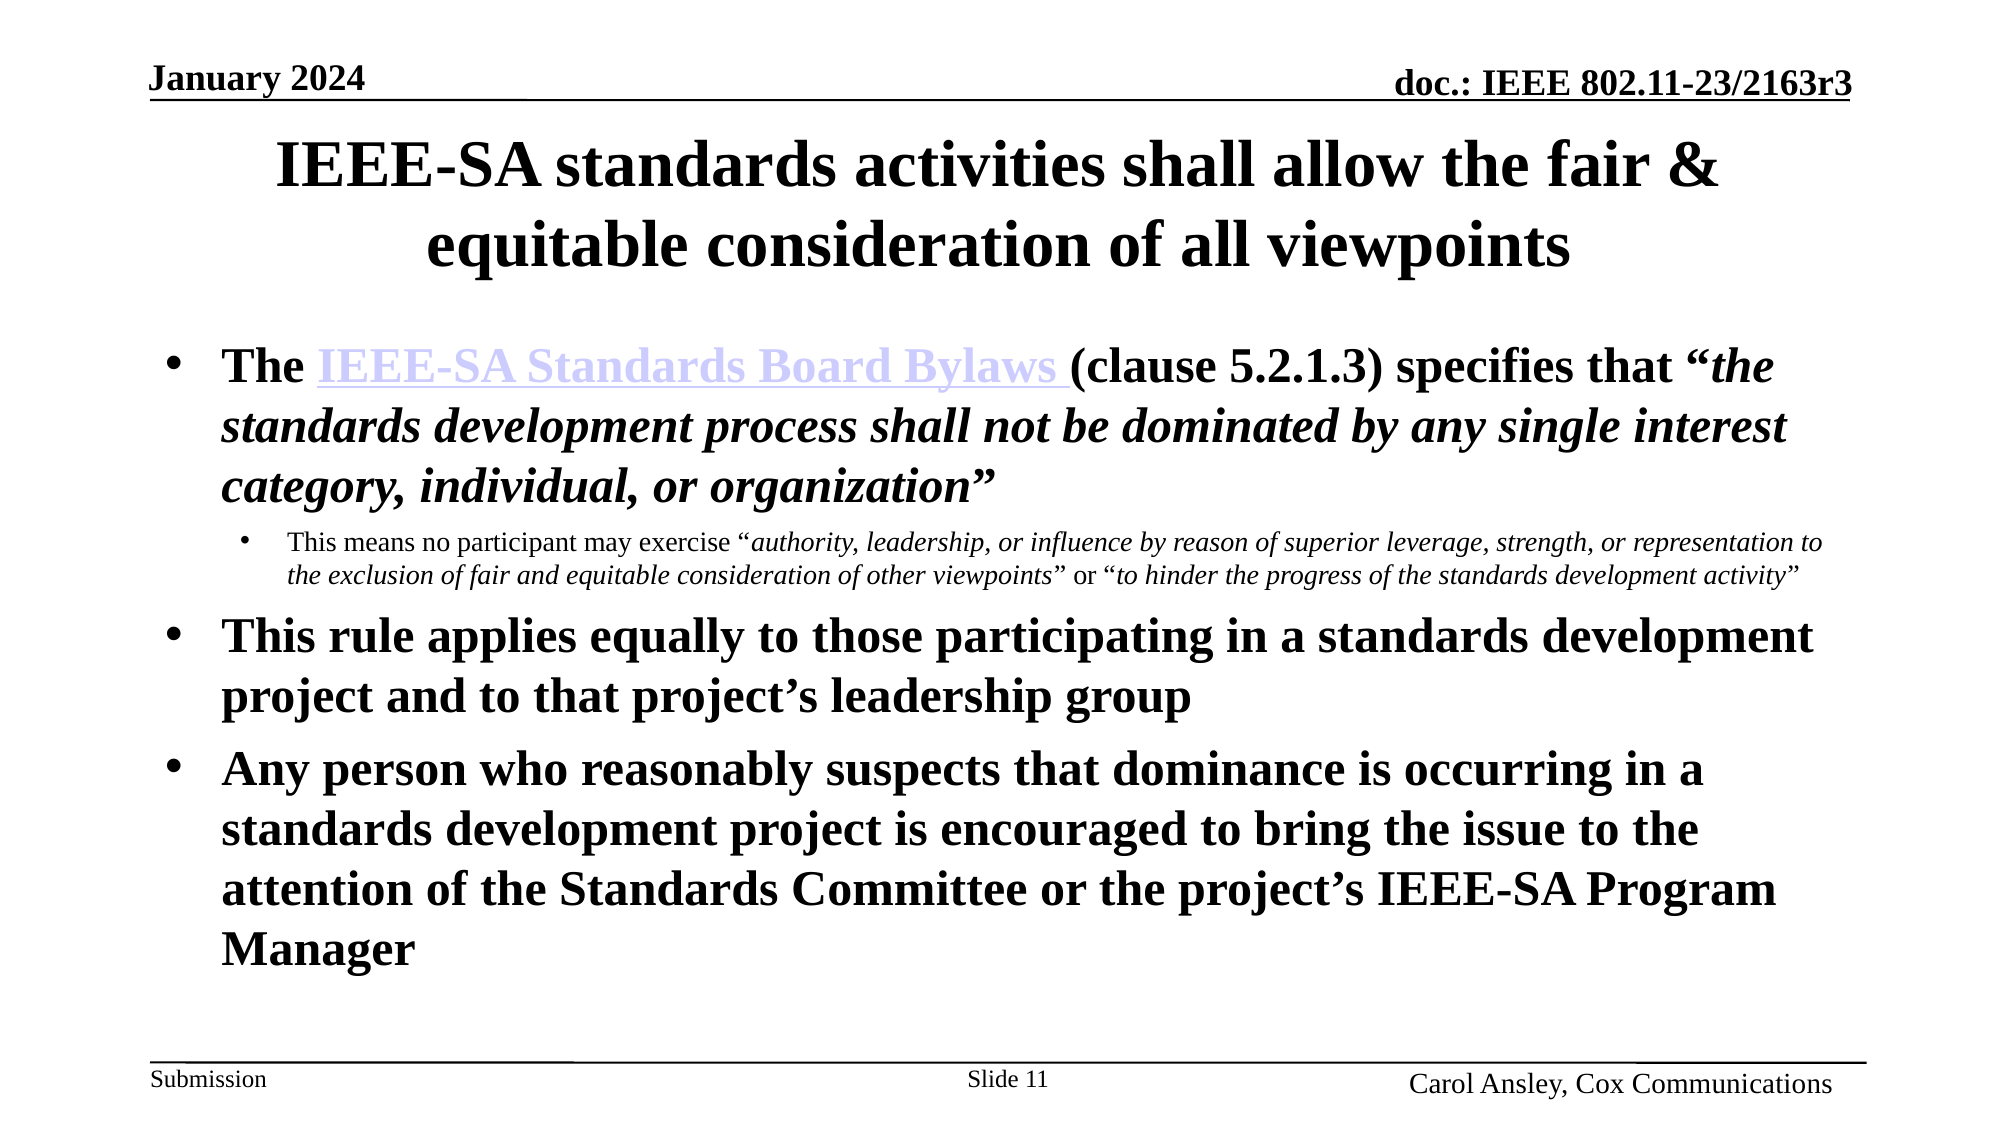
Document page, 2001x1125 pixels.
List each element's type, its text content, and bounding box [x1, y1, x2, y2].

slide_number Slide 11 [950, 1061, 1067, 1123]
title IEEE-SA standards activities shall allow the fair & equitable consideration of all viewpoints [149, 112, 1850, 288]
list The IEEE-SA Standards Board Bylaws (clause 5.2.1.3) specifies that “the standards development process shall not be dominated by any single interest category, individual, or organization” This means no participant may exercise “authority, leadership, or influence by reason of superior leverage, strength, or representation to the exclusion of fair and equitable consideration of other viewpoints” or “to hinder the progress of the standards development activity” This rule applies equally to those participating in a standards development project and to that project’s leadership group Any person who reasonably suspects that dominance is occurring in a standards development project is encouraged to bring the issue to the attention of the Standards Committee or the project’s IEEE-SA Program Manager [149, 324, 1850, 1000]
